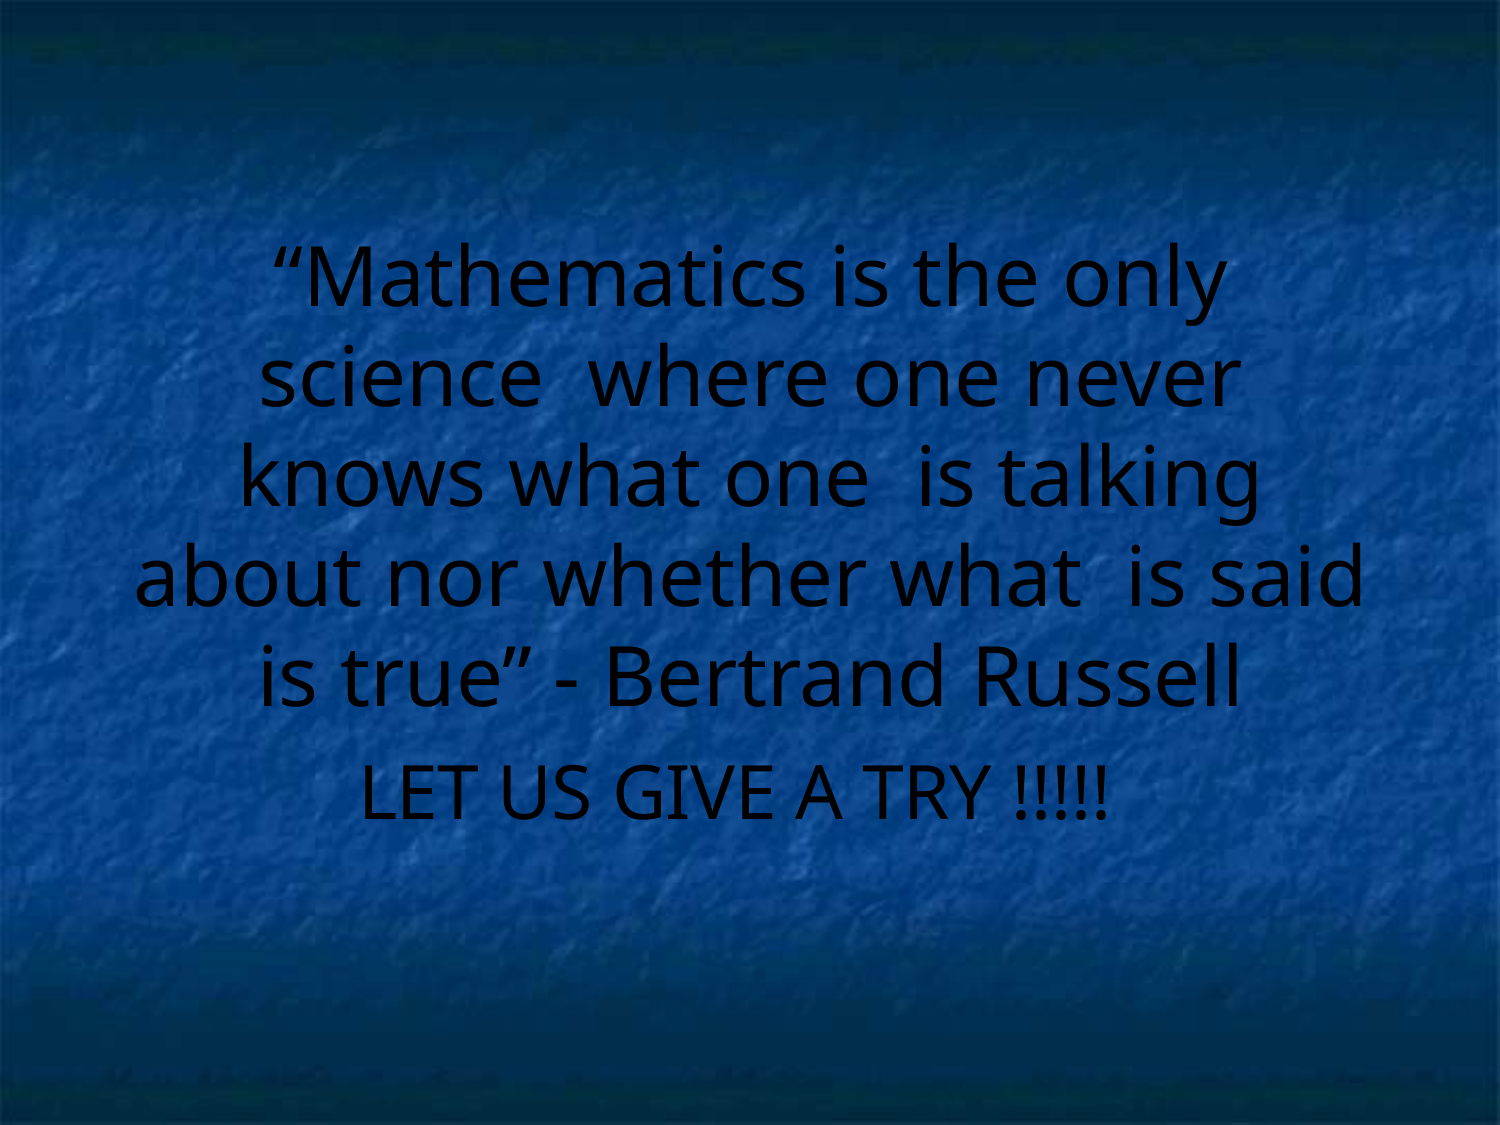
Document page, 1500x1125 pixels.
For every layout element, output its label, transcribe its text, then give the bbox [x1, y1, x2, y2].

picture [0, 0, 1500, 1125]
text_box LET US GIVE A TRY !!!!! [356, 742, 1145, 835]
title “Mathematics is the only science where one never knows what one is talking about nor whether what is said is true” - Bertrand Russell [125, 221, 1375, 724]
